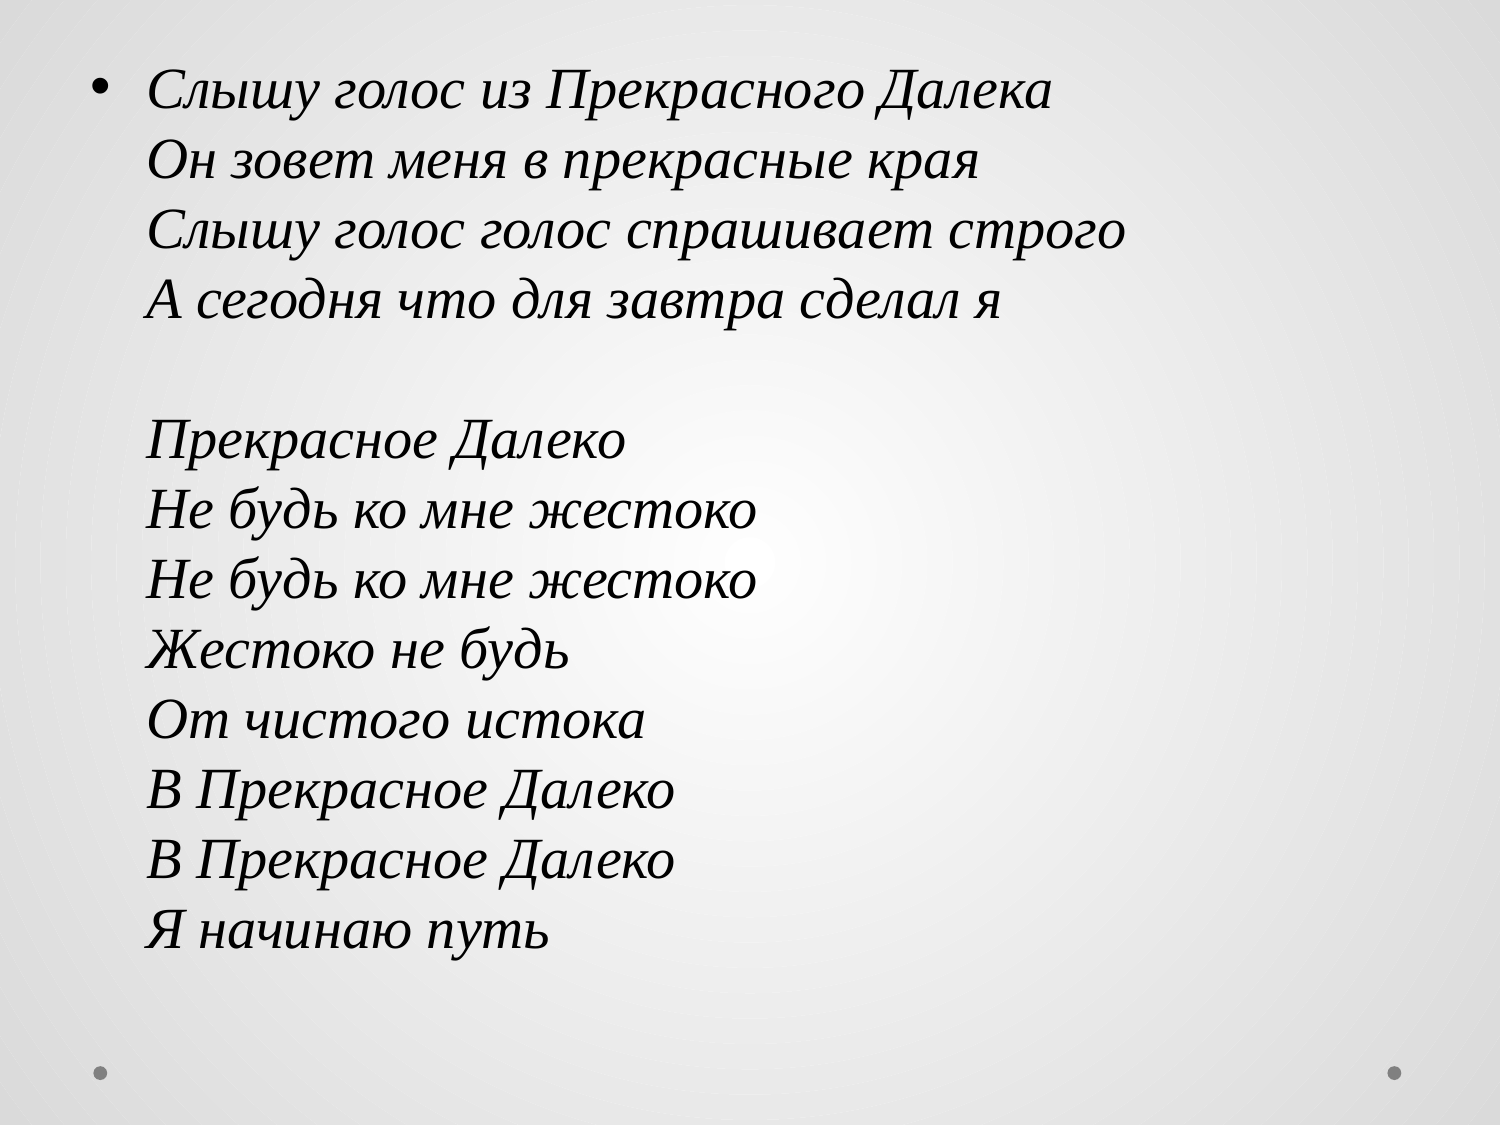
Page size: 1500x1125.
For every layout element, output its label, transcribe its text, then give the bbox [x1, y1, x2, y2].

list Слышу голос из Прекрасного Далека Он зовет меня в прекрасные края Слышу голос голос спрашивает строго А сегодня что для завтра сделал я Прекрасное Далеко Не будь ко мне жестоко Не будь ко мне жестоко Жестоко не будь От чистого истока В Прекрасное Далеко В Прекрасное Далеко Я начинаю путь [75, 42, 1425, 1005]
